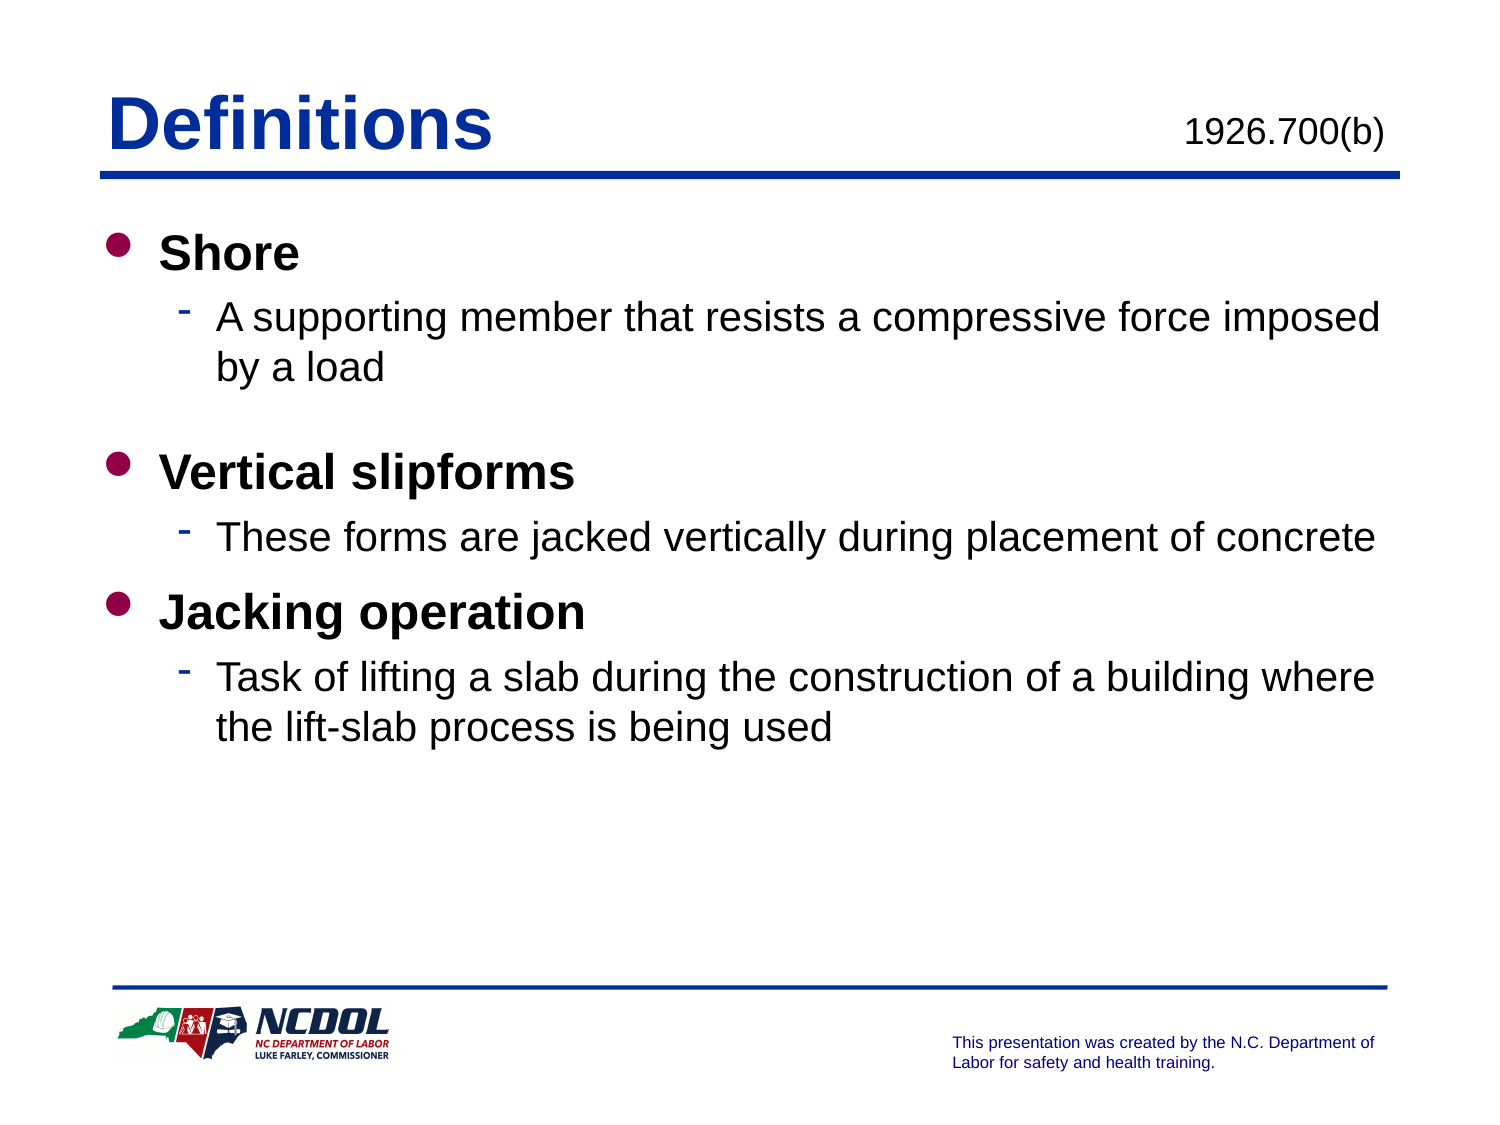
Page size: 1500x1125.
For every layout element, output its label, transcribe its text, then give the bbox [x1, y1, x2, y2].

title Definitions [99, 75, 1488, 166]
text_box 1926.700(b) [1125, 99, 1400, 160]
list Shore A supporting member that resists a compressive force imposed by a load Vertical slipforms These forms are jacked vertically during placement of concrete Jacking operation Task of lifting a slab during the construction of a building where the lift-slab process is being used [87, 212, 1400, 955]
picture [112, 1002, 394, 1064]
